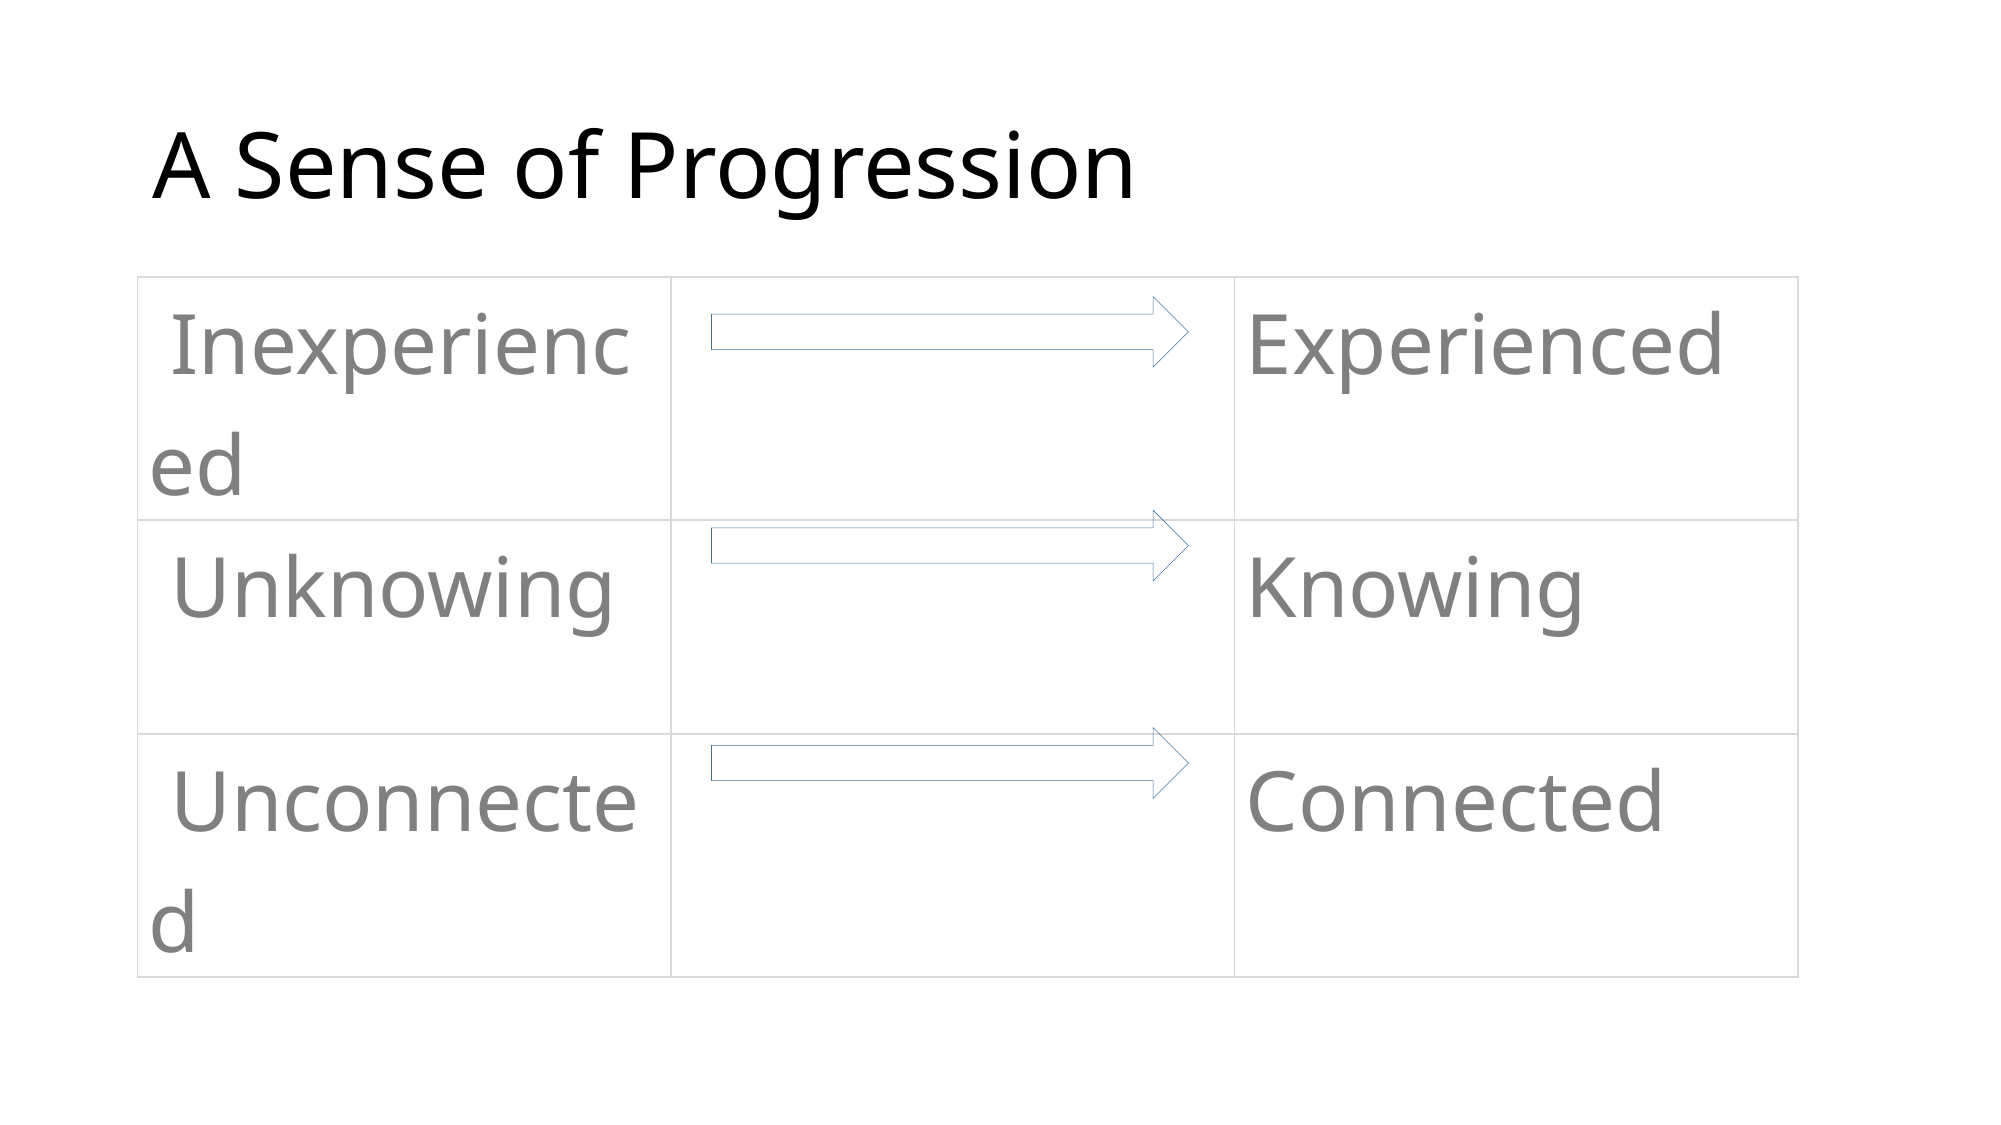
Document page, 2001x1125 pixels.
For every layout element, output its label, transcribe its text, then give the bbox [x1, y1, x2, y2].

text_box [710, 294, 1190, 370]
table_header Experienced [1235, 278, 1797, 519]
table_header Inexperienced [138, 278, 670, 519]
table_cell [672, 735, 1234, 976]
text_box [710, 725, 1190, 801]
table_cell Connected [1235, 735, 1797, 976]
table_cell Unconnected [138, 735, 670, 976]
table_header [672, 278, 1234, 519]
table_cell Knowing [1235, 521, 1797, 733]
table_cell Unknowing [138, 521, 670, 733]
text_box [710, 507, 1190, 584]
table_cell [672, 521, 1234, 733]
title A Sense of Progression [137, 59, 1863, 278]
